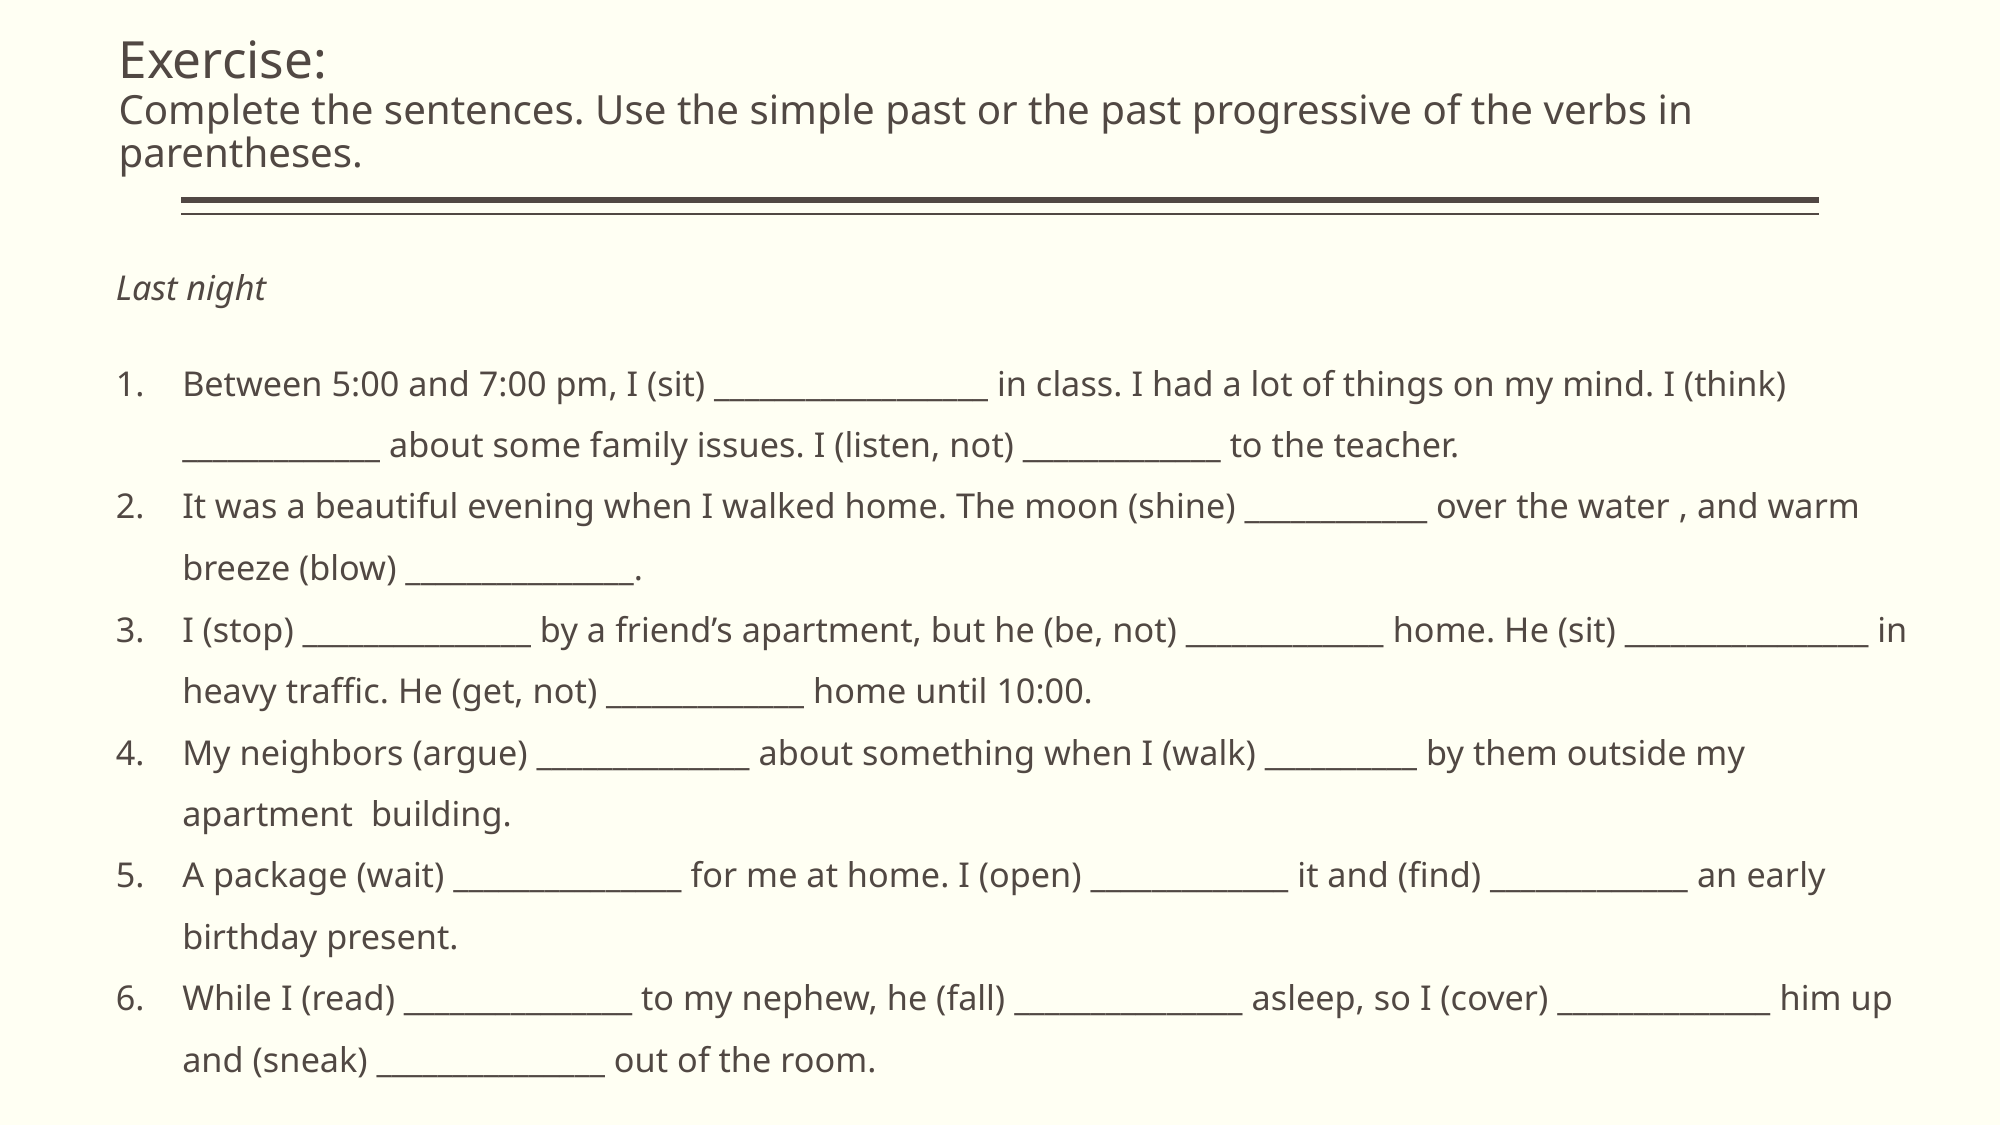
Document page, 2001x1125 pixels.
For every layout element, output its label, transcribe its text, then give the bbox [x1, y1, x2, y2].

list Last night Between 5:00 and 7:00 pm, I (sit) __________________ in class. I had a lot of things on my mind. I (think) _____________ about some family issues. I (listen, not) _____________ to the teacher. It was a beautiful evening when I walked home. The moon (shine) ____________ over the water , and warm breeze (blow) _______________. I (stop) _______________ by a friend’s apartment, but he (be, not) _____________ home. He (sit) ________________ in heavy traffic. He (get, not) _____________ home until 10:00. My neighbors (argue) ______________ about something when I (walk) __________ by them outside my apartment building. A package (wait) _______________ for me at home. I (open) _____________ it and (find) _____________ an early birthday present. While I (read) _______________ to my nephew, he (fall) _______________ asleep, so I (cover) ______________ him up and (sneak) _______________ out of the room. [115, 218, 1920, 1089]
title Exercise: Complete the sentences. Use the simple past or the past progressive of the verbs in parentheses. [118, 25, 1905, 185]
